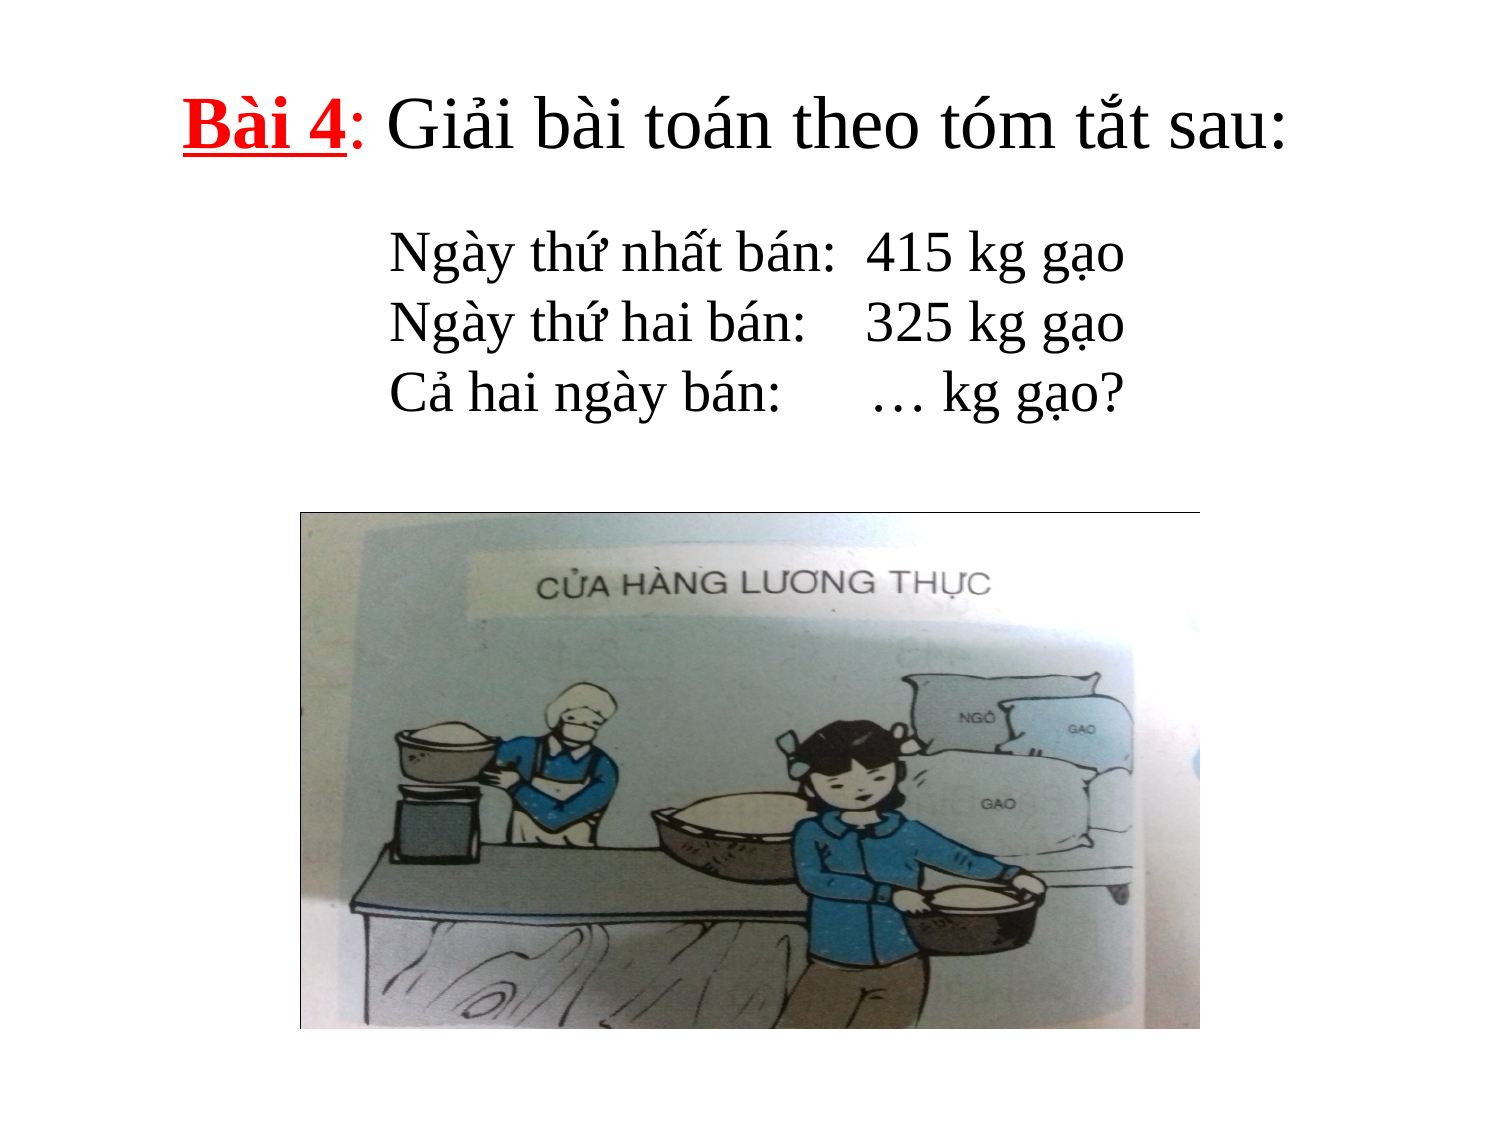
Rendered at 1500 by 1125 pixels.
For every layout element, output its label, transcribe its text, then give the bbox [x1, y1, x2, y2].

text_box Ngày thứ nhất bán: 415 kg gạo Ngày thứ hai bán: 325 kg gạo Cả hai ngày bán: … kg gạo? [374, 206, 1425, 511]
picture [299, 512, 1201, 1029]
text_box Bài 4: Giải bài toán theo tóm tắt sau: [37, 37, 1426, 200]
